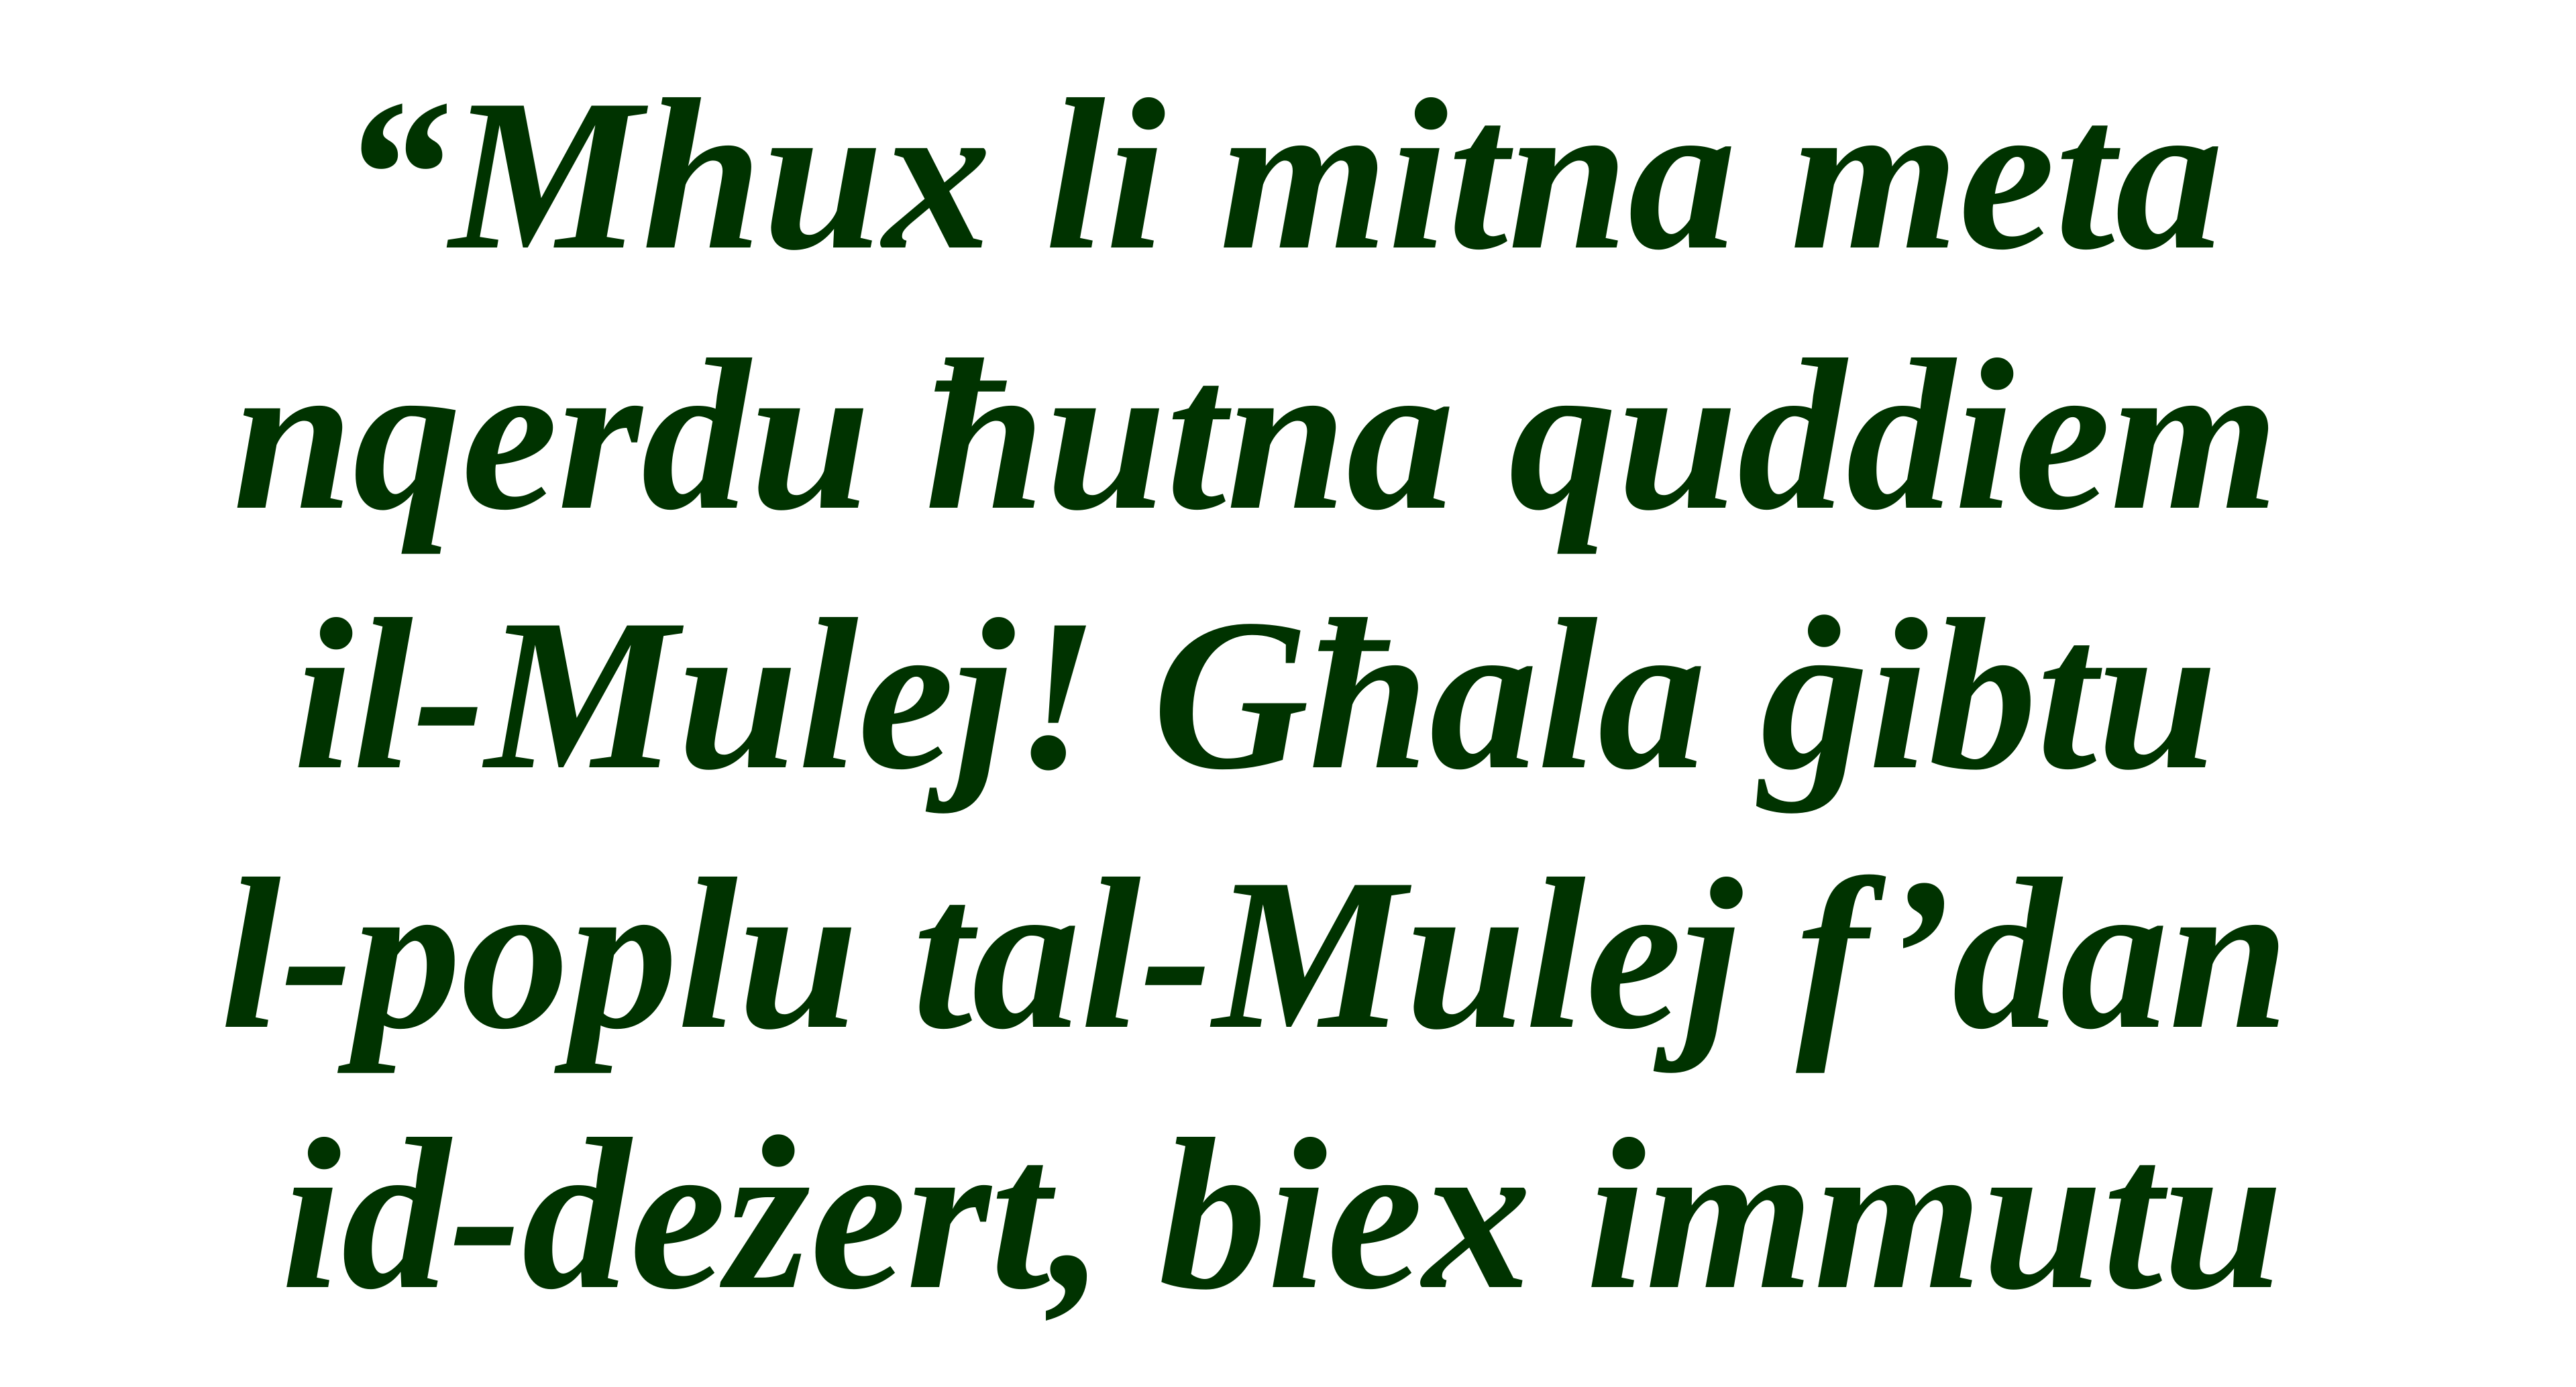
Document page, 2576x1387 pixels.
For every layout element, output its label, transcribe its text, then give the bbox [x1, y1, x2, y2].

text_box “Mhux li mitna meta nqerdu ħutna quddiem il-Mulej! Għala ġibtu l-poplu tal-Mulej f’dan id-deżert, biex immutu [45, 26, 2522, 1336]
